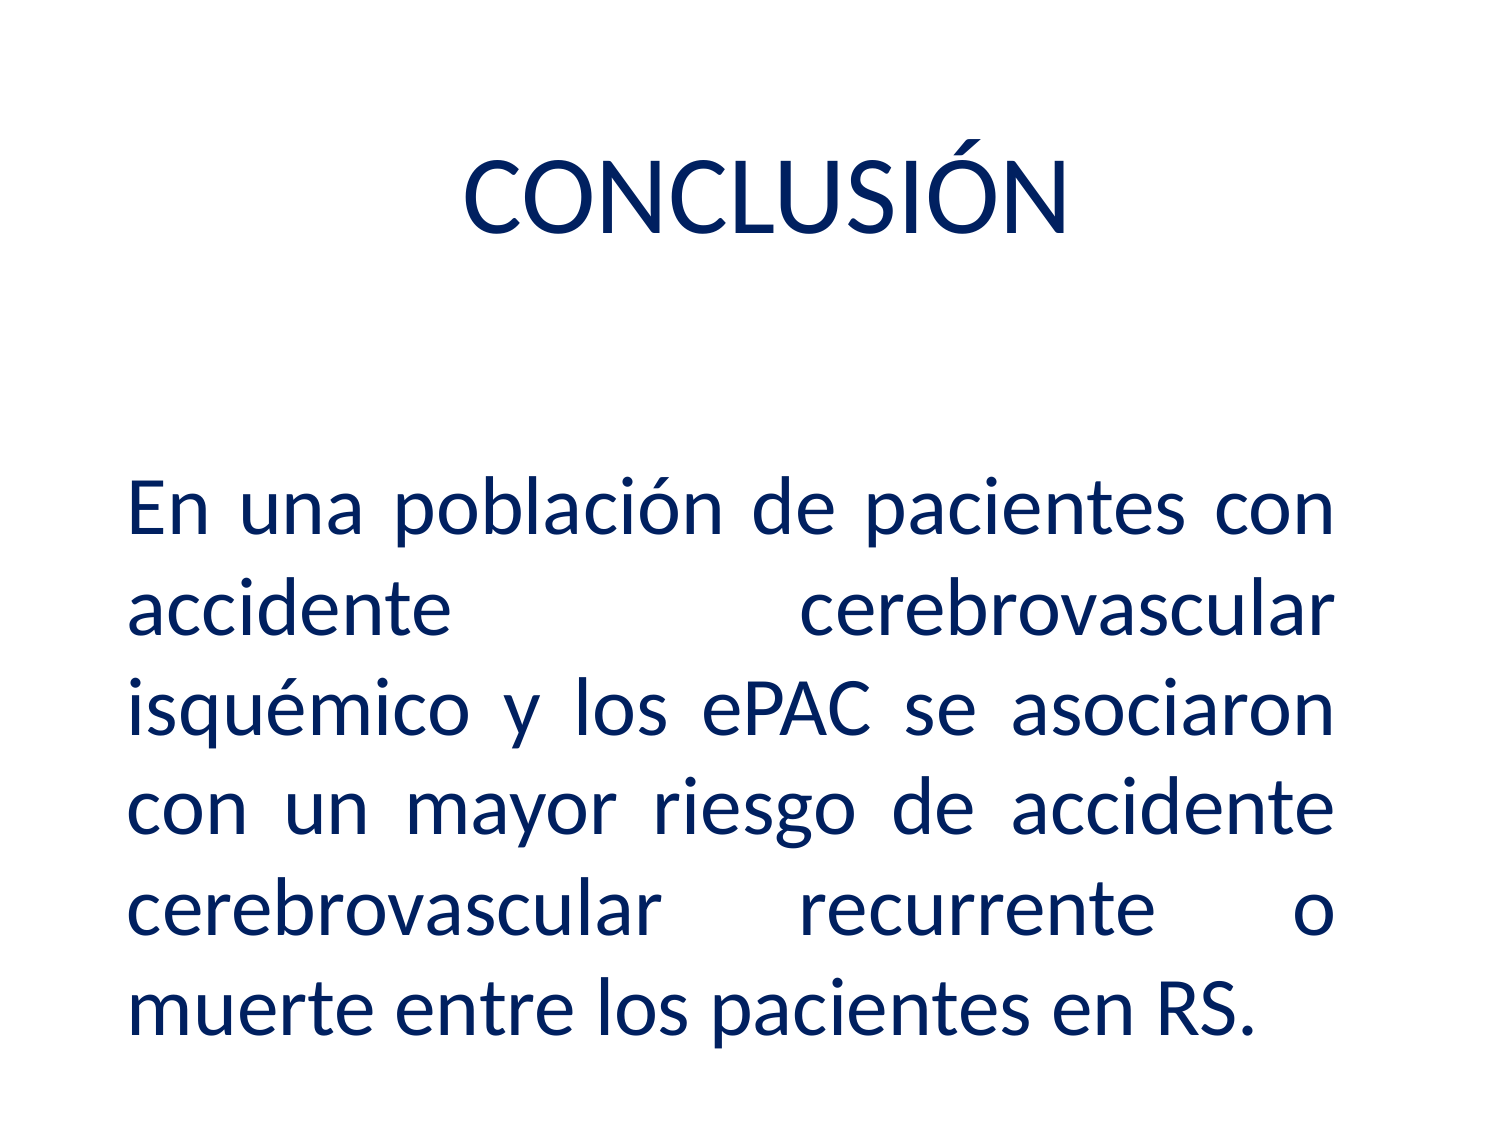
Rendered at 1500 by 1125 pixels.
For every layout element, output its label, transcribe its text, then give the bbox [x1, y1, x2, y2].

text_box CONCLUSIÓN [147, 113, 1388, 264]
text_box En una población de pacientes con accidente cerebrovascular isquémico y los ePAC se asociaron con un mayor riesgo de accidente cerebrovascular recurrente o muerte entre los pacientes en RS. [112, 444, 1353, 1059]
